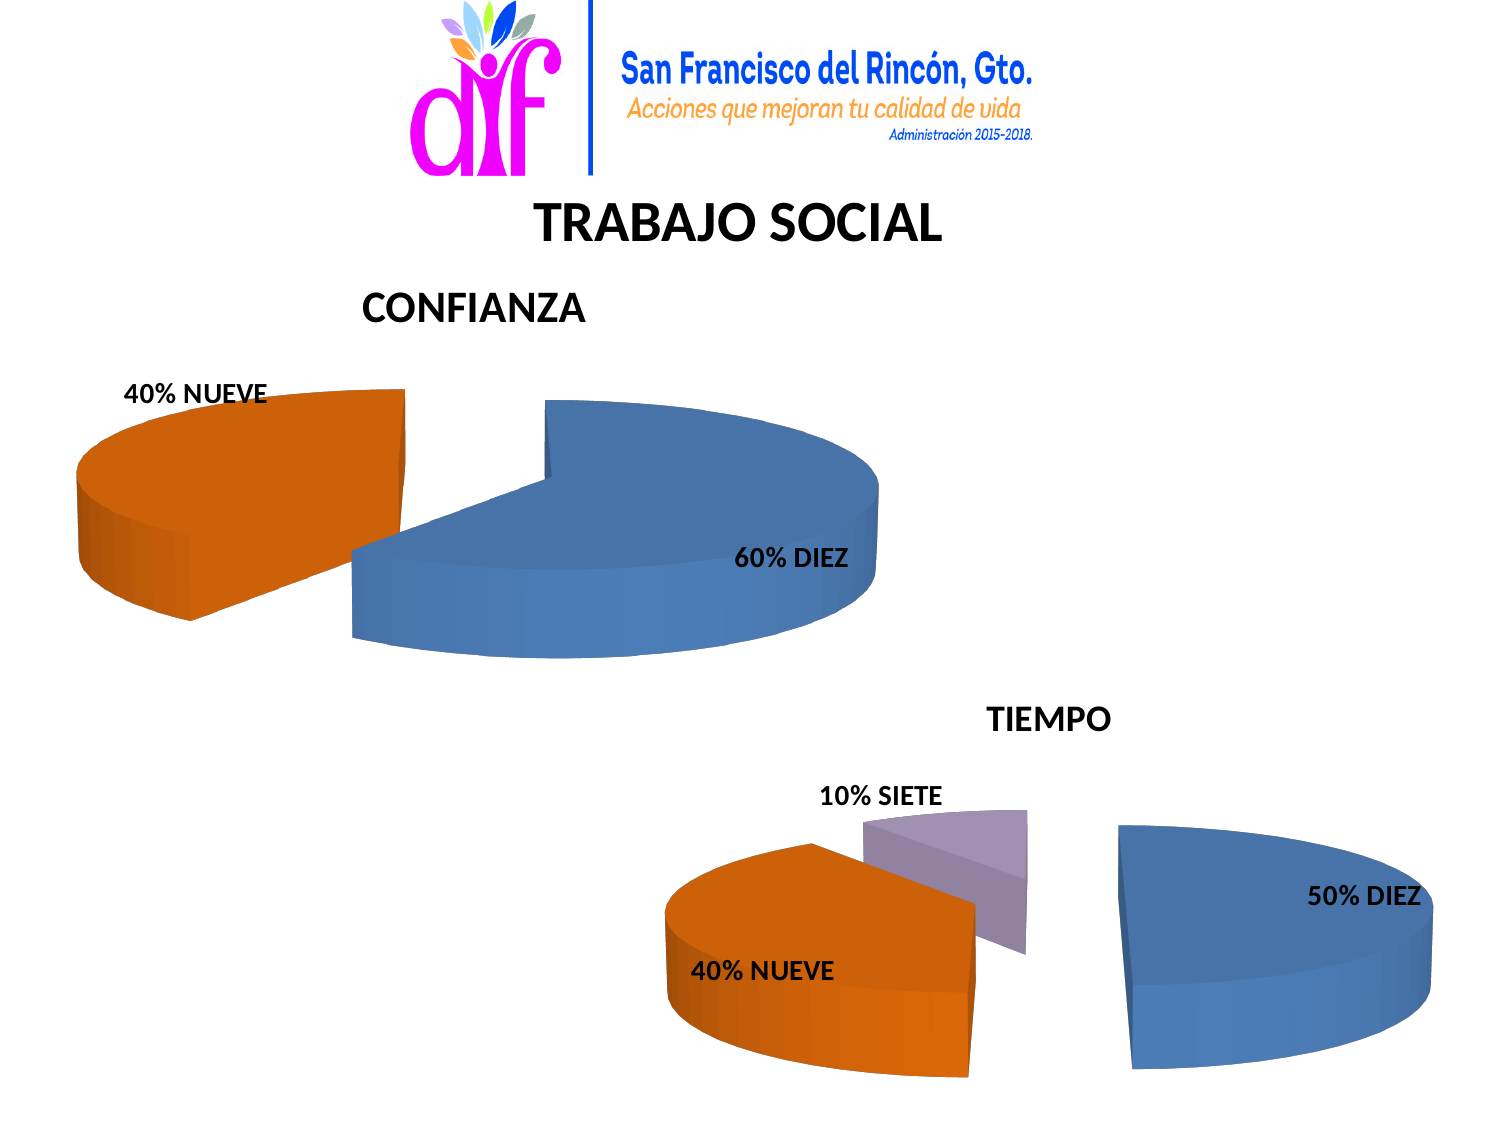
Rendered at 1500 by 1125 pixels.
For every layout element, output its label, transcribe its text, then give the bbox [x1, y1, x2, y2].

text_box TRABAJO SOCIAL [304, 175, 1172, 261]
picture [409, 0, 1032, 177]
chart [0, 257, 1500, 1125]
